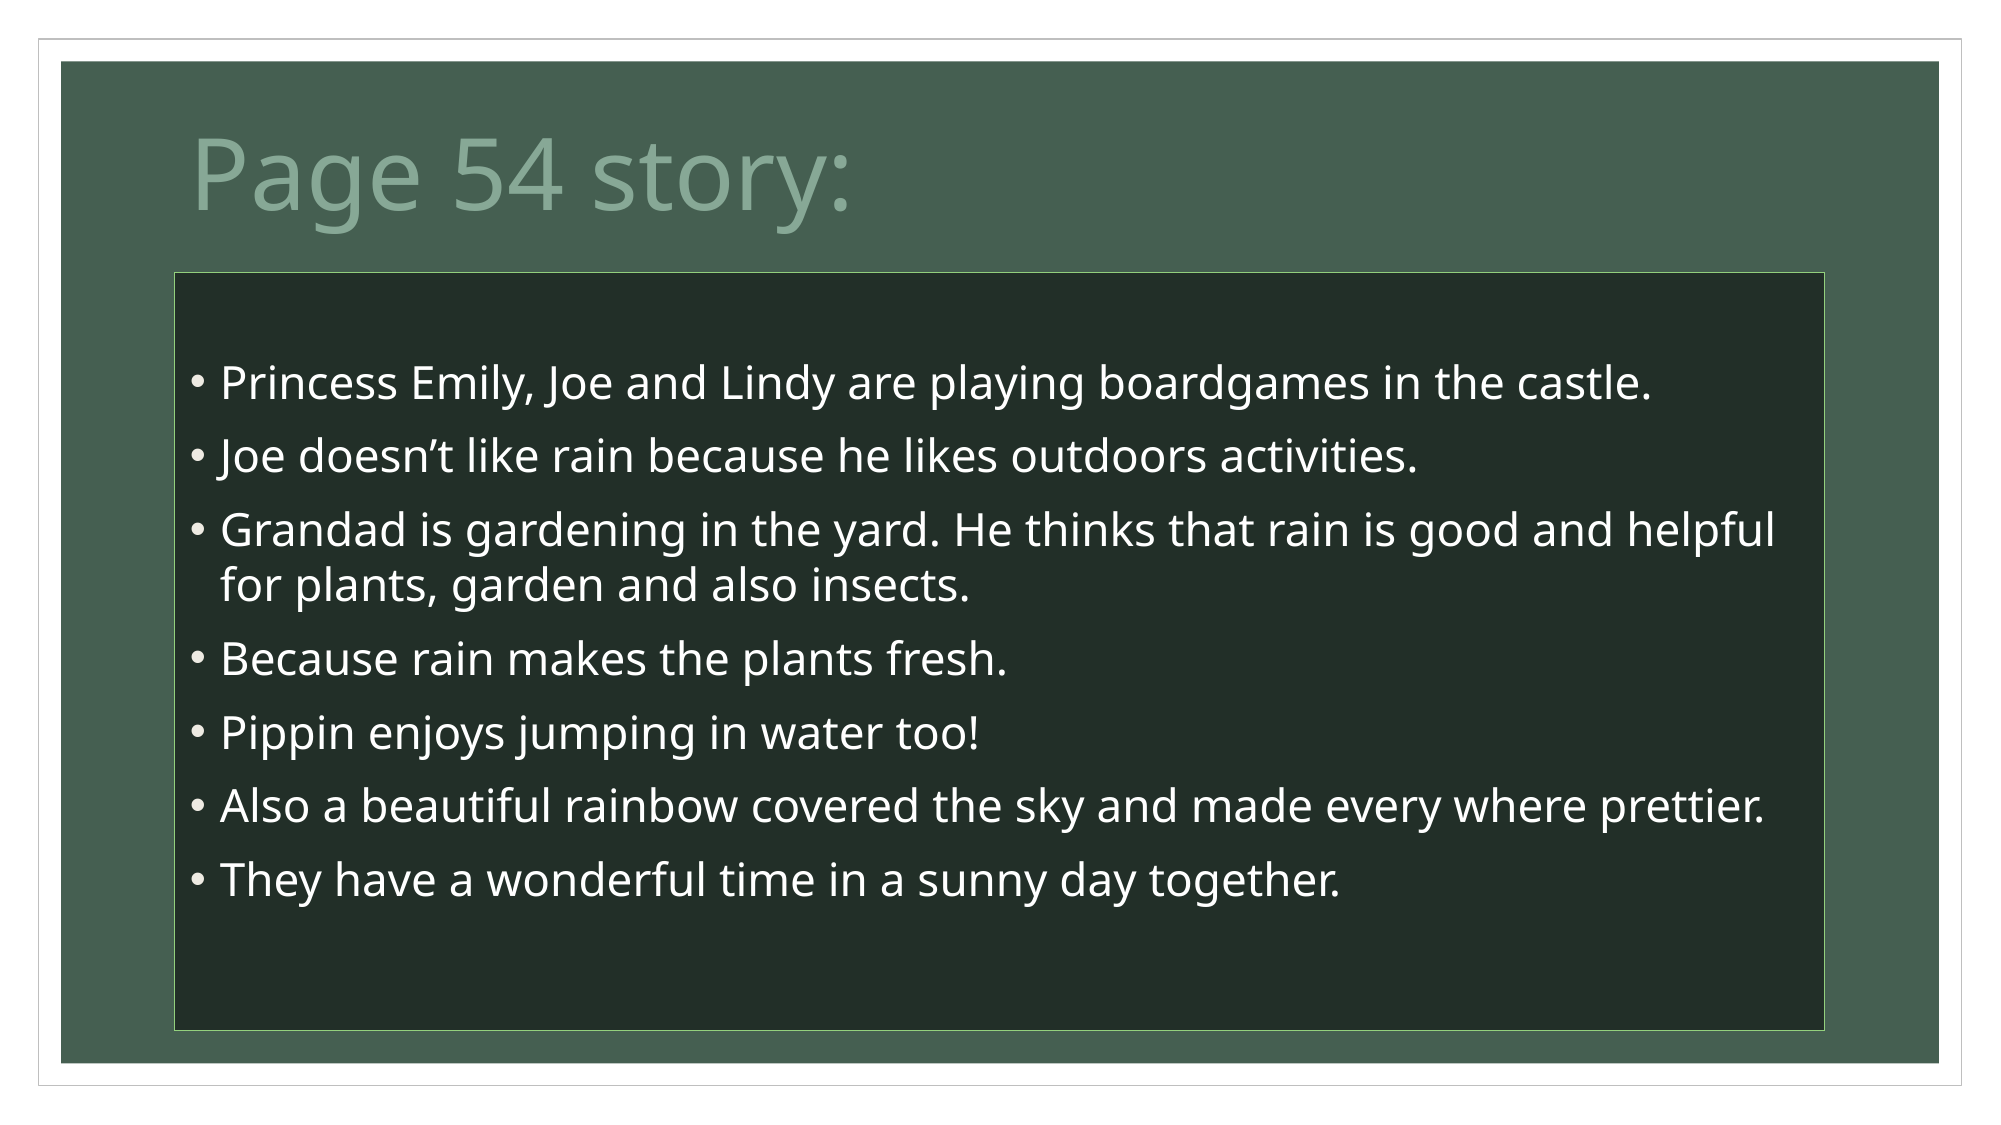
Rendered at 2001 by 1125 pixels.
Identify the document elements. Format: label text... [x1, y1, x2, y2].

list Princess Emily, Joe and Lindy are playing boardgames in the castle. Joe doesn’t like rain because he likes outdoors activities. Grandad is gardening in the yard. He thinks that rain is good and helpful for plants, garden and also insects. Because rain makes the plants fresh. Pippin enjoys jumping in water too! Also a beautiful rainbow covered the sky and made every where prettier. They have a wonderful time in a sunny day together. [174, 272, 1825, 1031]
title Page 54 story: [174, 105, 1825, 251]
